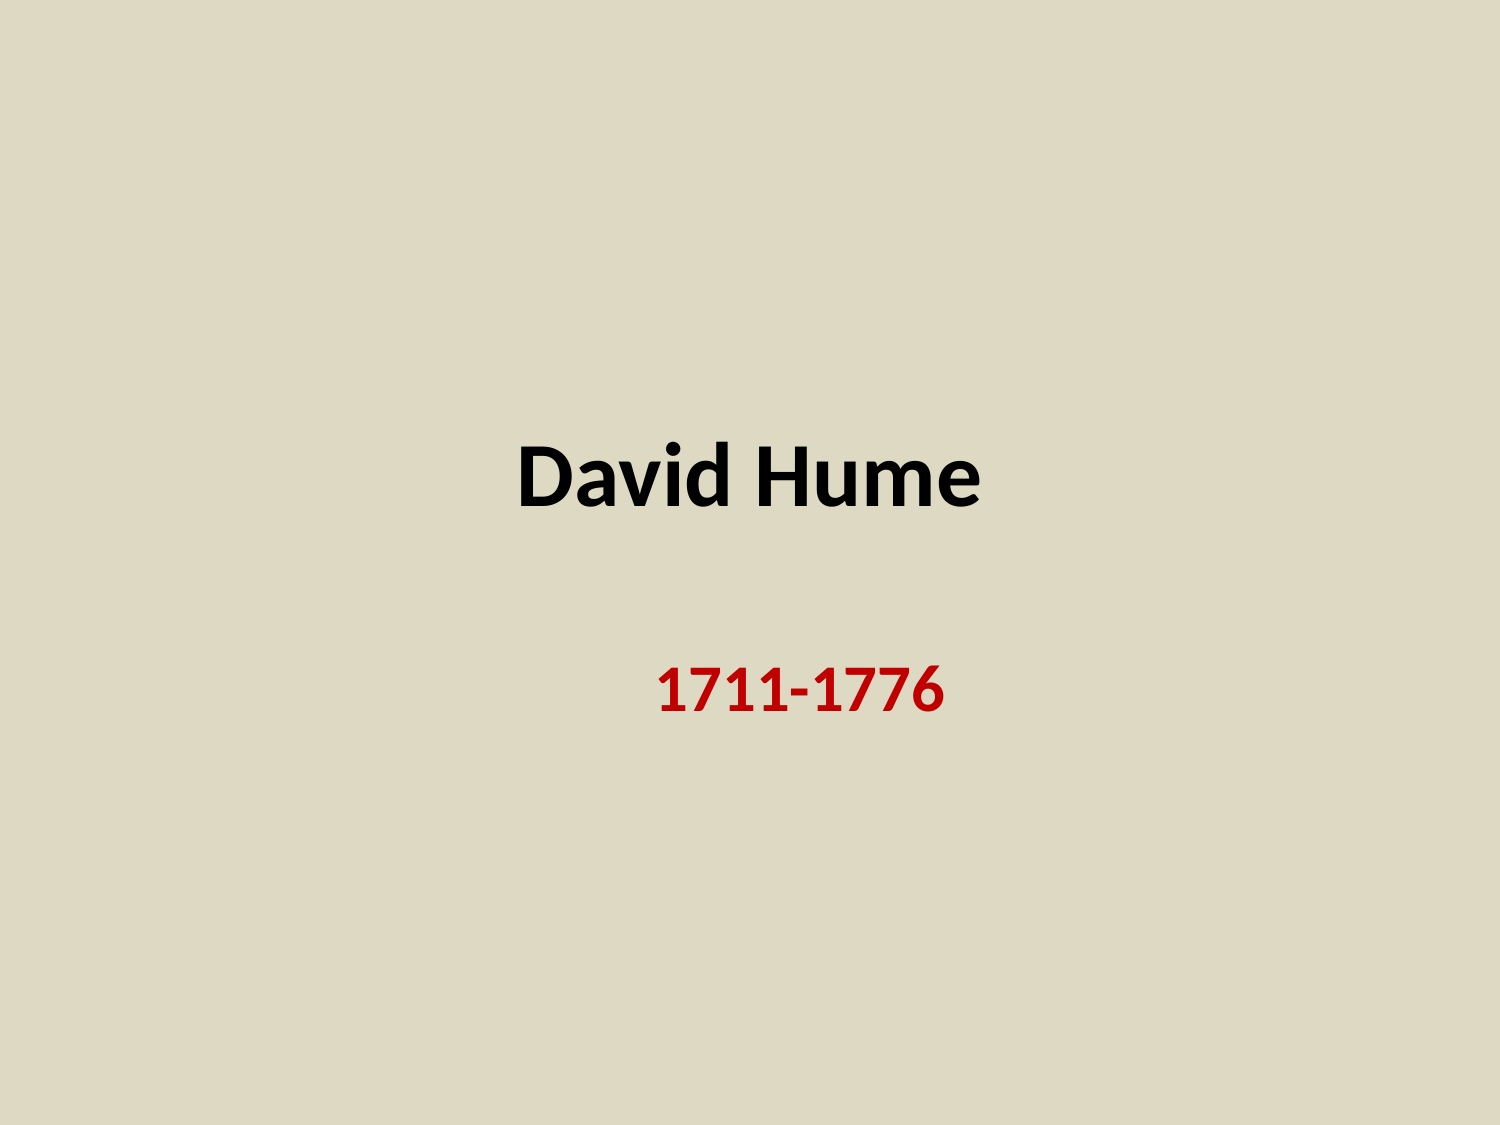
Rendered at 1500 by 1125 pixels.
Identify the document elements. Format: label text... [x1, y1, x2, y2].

subtitle 1711-1776 [275, 637, 1325, 925]
title David Hume [112, 349, 1388, 591]
